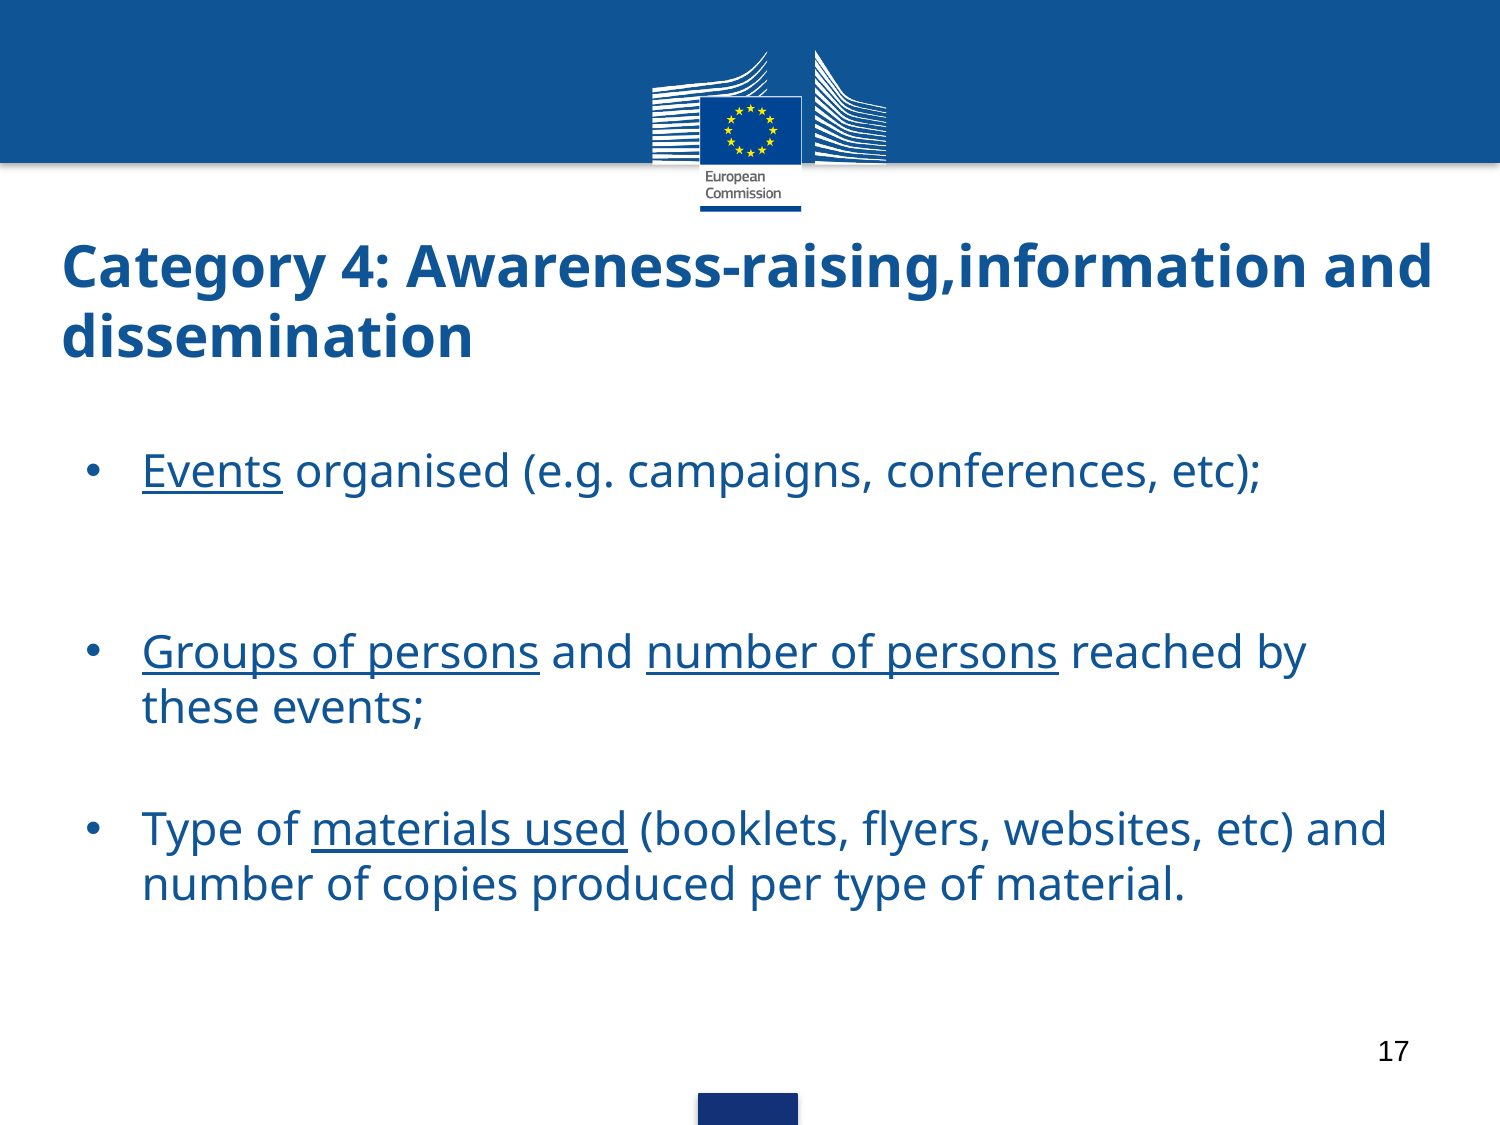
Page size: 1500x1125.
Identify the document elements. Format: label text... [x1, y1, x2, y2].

slide_number 17 [1074, 1024, 1426, 1103]
list Events organised (e.g. campaigns, conferences, etc); Groups of persons and number of persons reached by these events; Type of materials used (booklets, flyers, websites, etc) and number of copies produced per type of material. [70, 374, 1442, 972]
title Category 4: Awareness-raising,information and dissemination [46, 222, 1500, 377]
